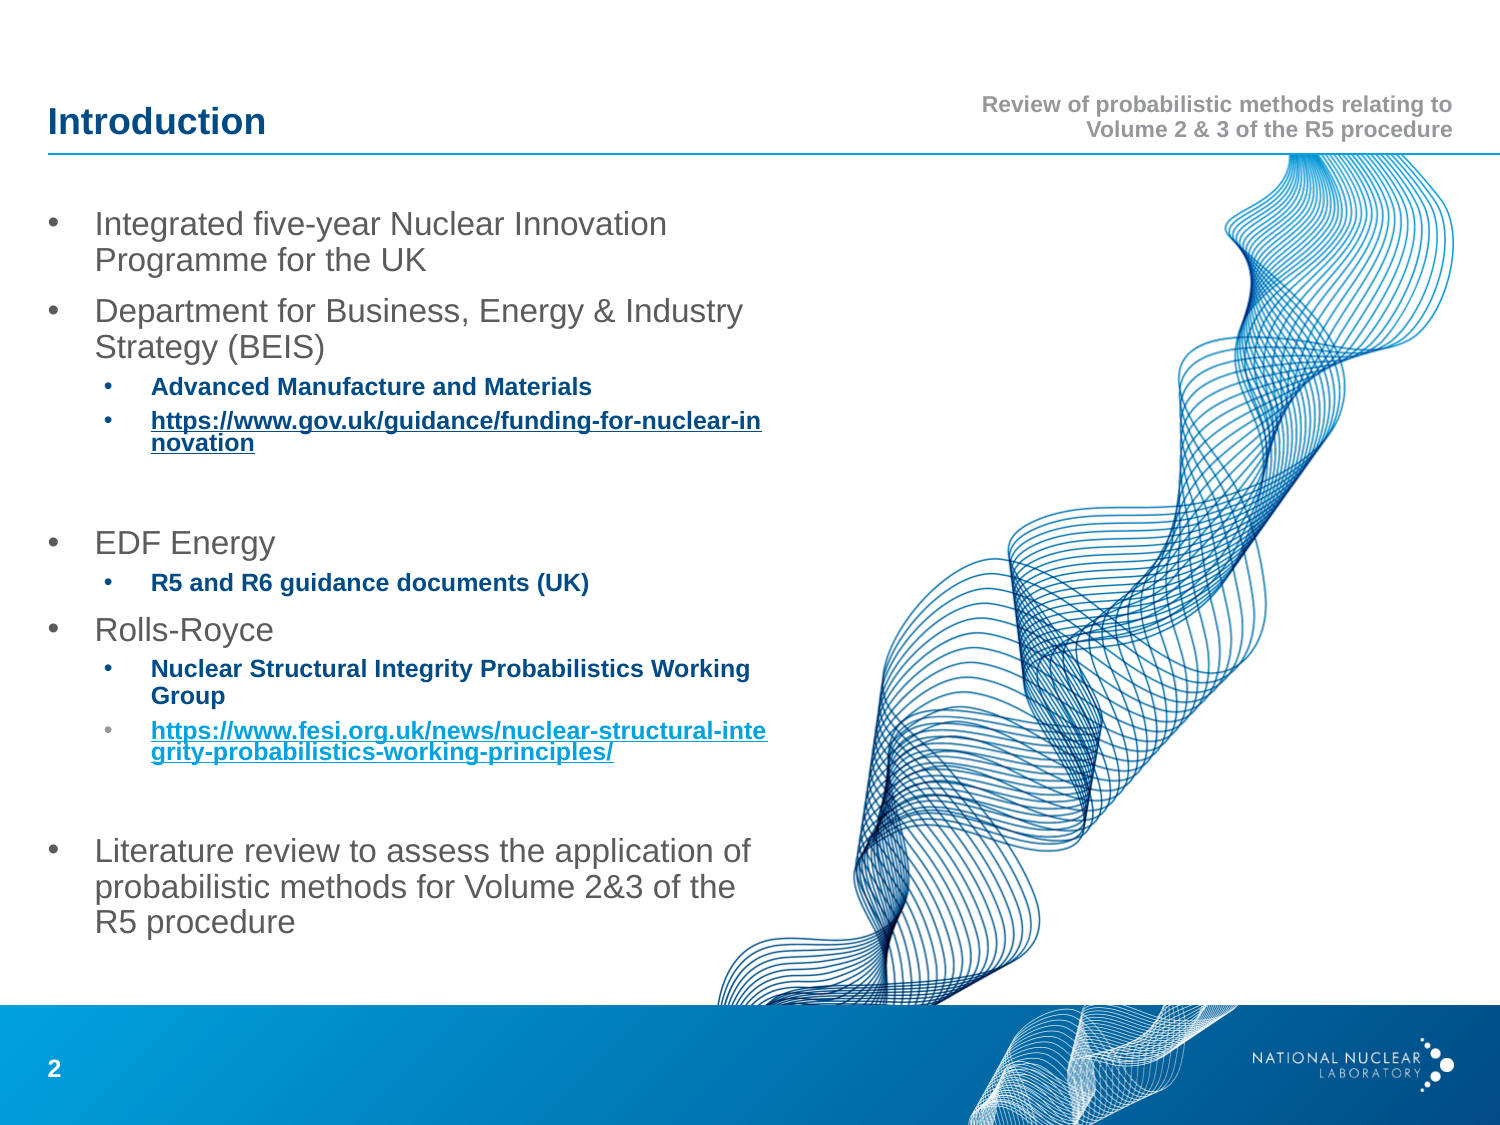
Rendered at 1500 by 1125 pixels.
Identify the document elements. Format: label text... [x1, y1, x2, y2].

slide_number 2 [47, 1054, 102, 1081]
picture [715, 156, 1454, 1125]
list Integrated five-year Nuclear Innovation Programme for the UK Department for Business, Energy & Industry Strategy (BEIS) Advanced Manufacture and Materials https://www.gov.uk/guidance/funding-for-nuclear-innovation EDF Energy R5 and R6 guidance documents (UK) Rolls-Royce Nuclear Structural Integrity Probabilistics Working Group https://www.fesi.org.uk/news/nuclear-structural-integrity-probabilistics-working-principles/ Literature review to assess the application of probabilistic methods for Volume 2&3 of the R5 procedure [47, 206, 770, 962]
list Review of probabilistic methods relating to Volume 2 & 3 of the R5 procedure [952, 51, 1454, 143]
list Introduction [47, 51, 757, 143]
